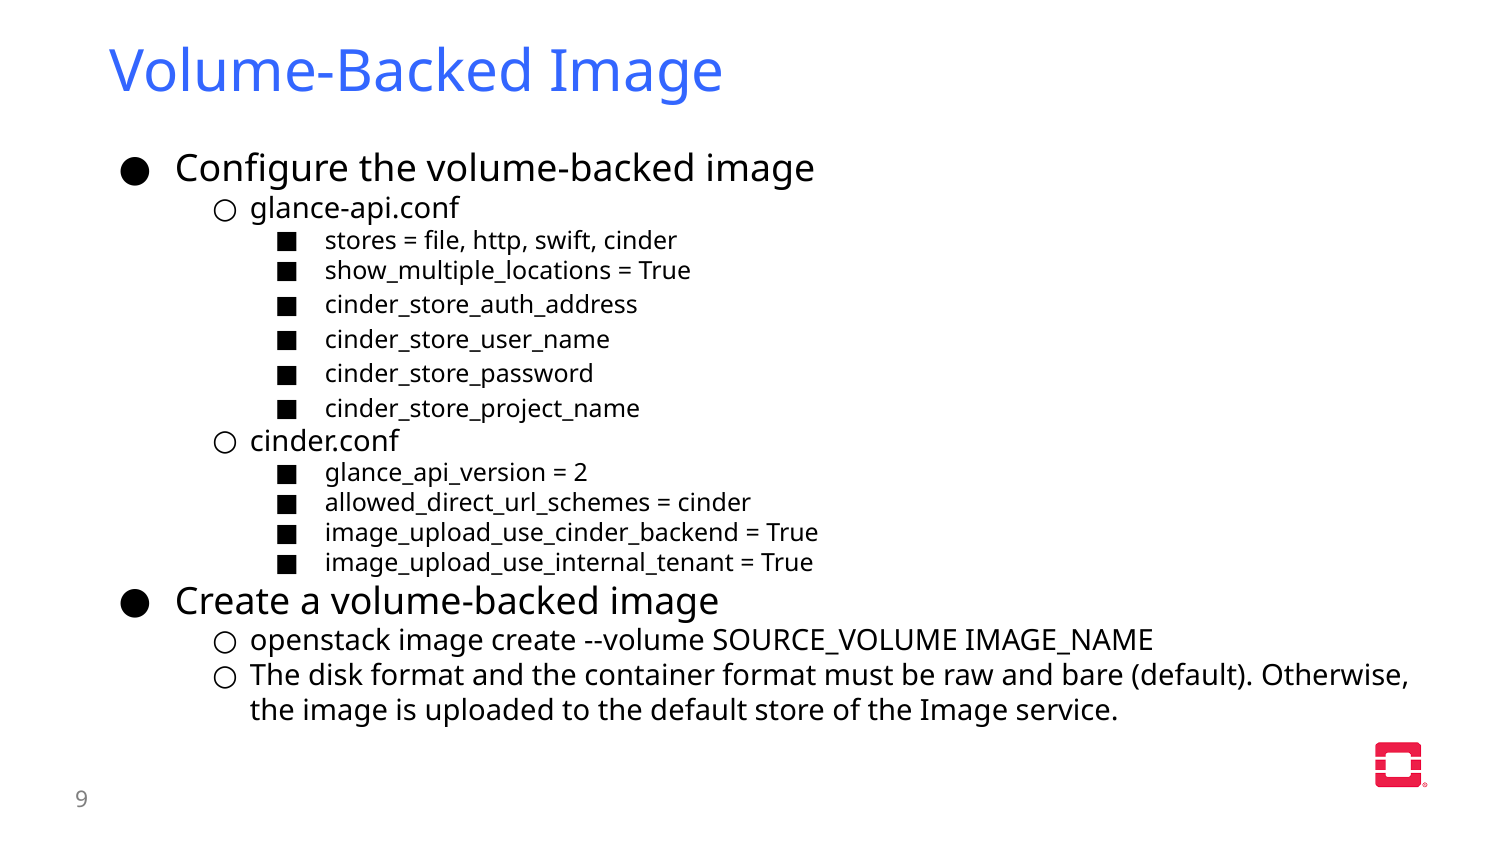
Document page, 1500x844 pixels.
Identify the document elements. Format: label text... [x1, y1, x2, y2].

title Volume-Backed Image [109, 32, 1317, 107]
text_box Configure the volume-backed image glance-api.conf stores = file, http, swift, cinder show_multiple_locations = True cinder_store_auth_address cinder_store_user_name cinder_store_password cinder_store_project_name cinder.conf glance_api_version = 2 allowed_direct_url_schemes = cinder image_upload_use_cinder_backend = True image_upload_use_internal_tenant = True Create a volume-backed image openstack image create --volume SOURCE_VOLUME IMAGE_NAME The disk format and the container format must be raw and bare (default). Otherwise, the image is uploaded to the default store of the Image service. [99, 144, 1450, 736]
picture [1302, 689, 1498, 840]
